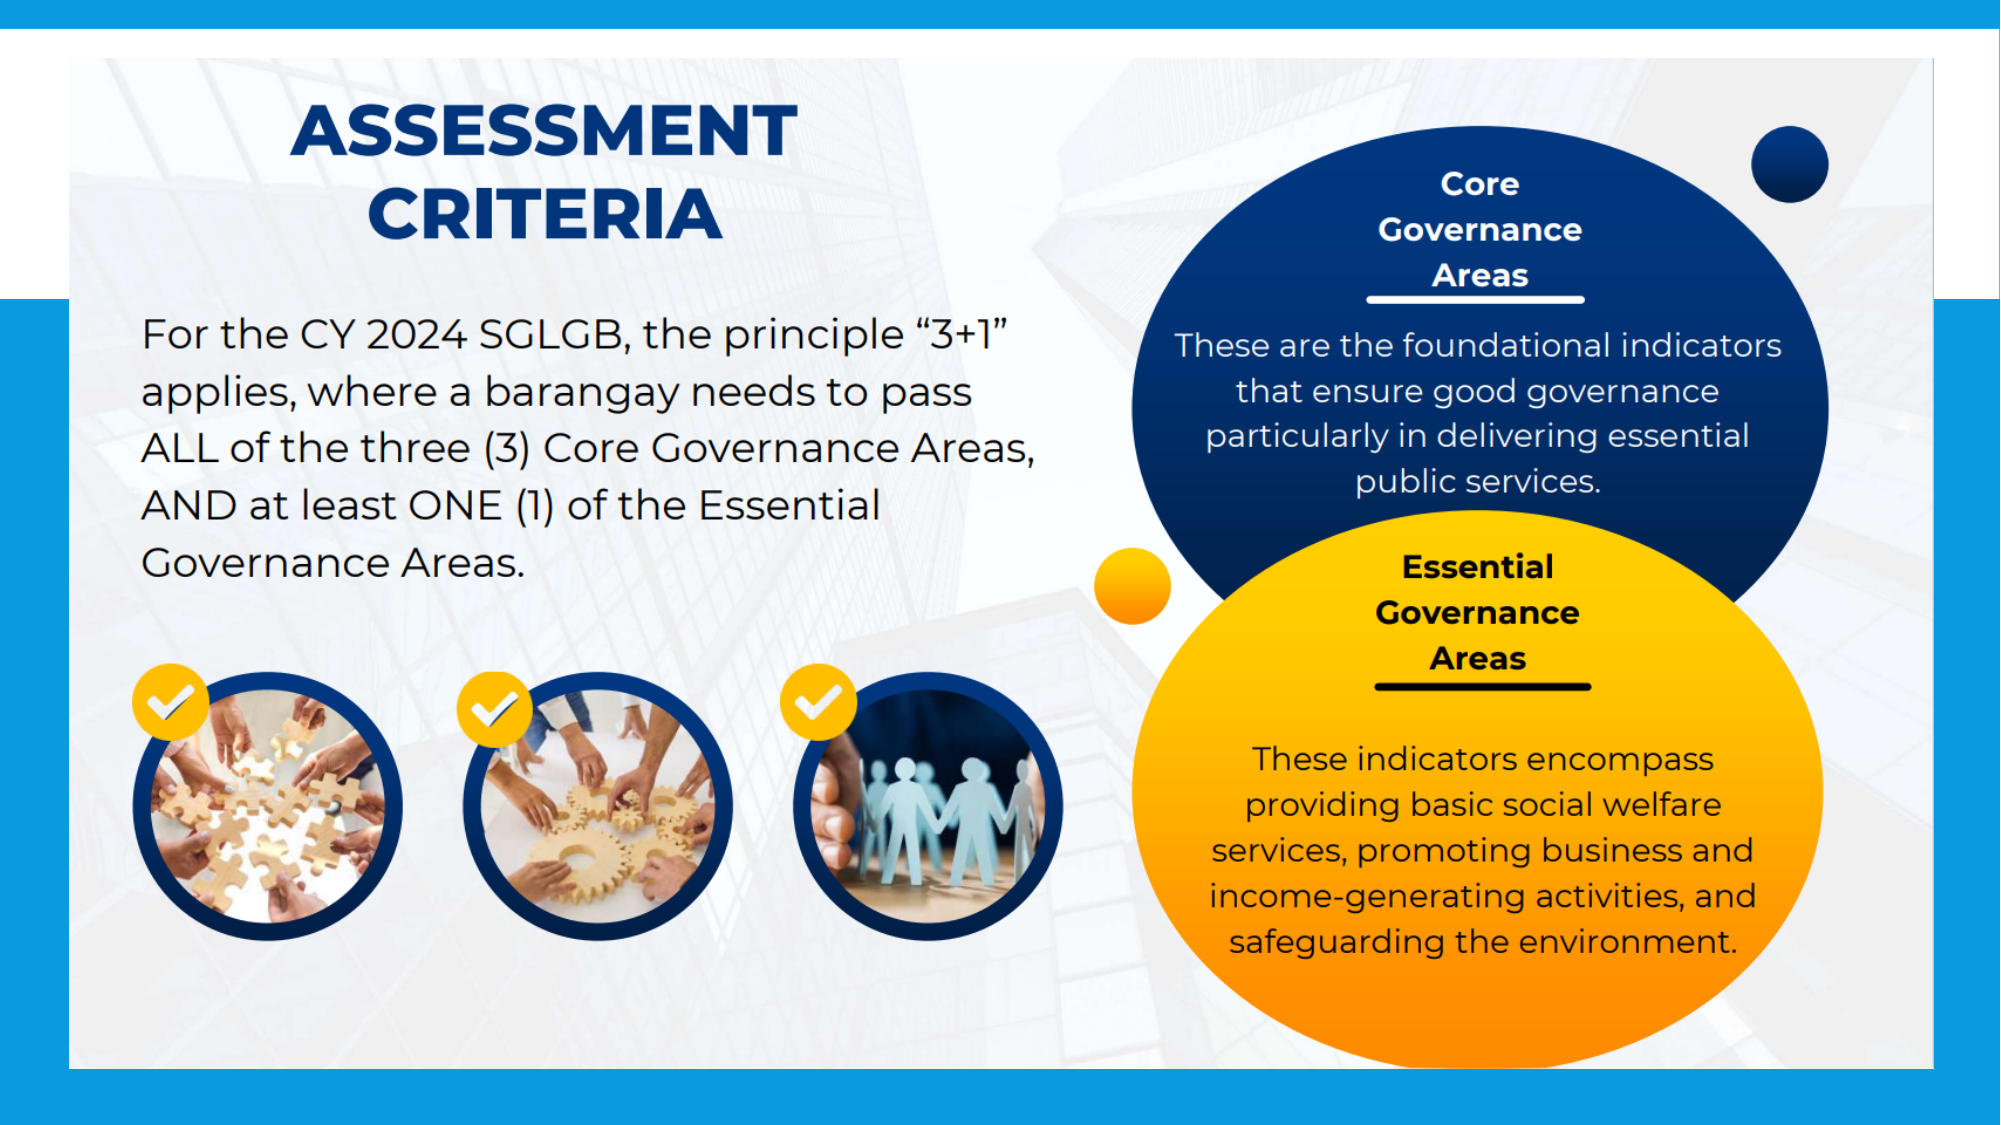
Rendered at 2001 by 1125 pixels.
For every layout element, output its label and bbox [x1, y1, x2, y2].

picture [69, 57, 1935, 1068]
